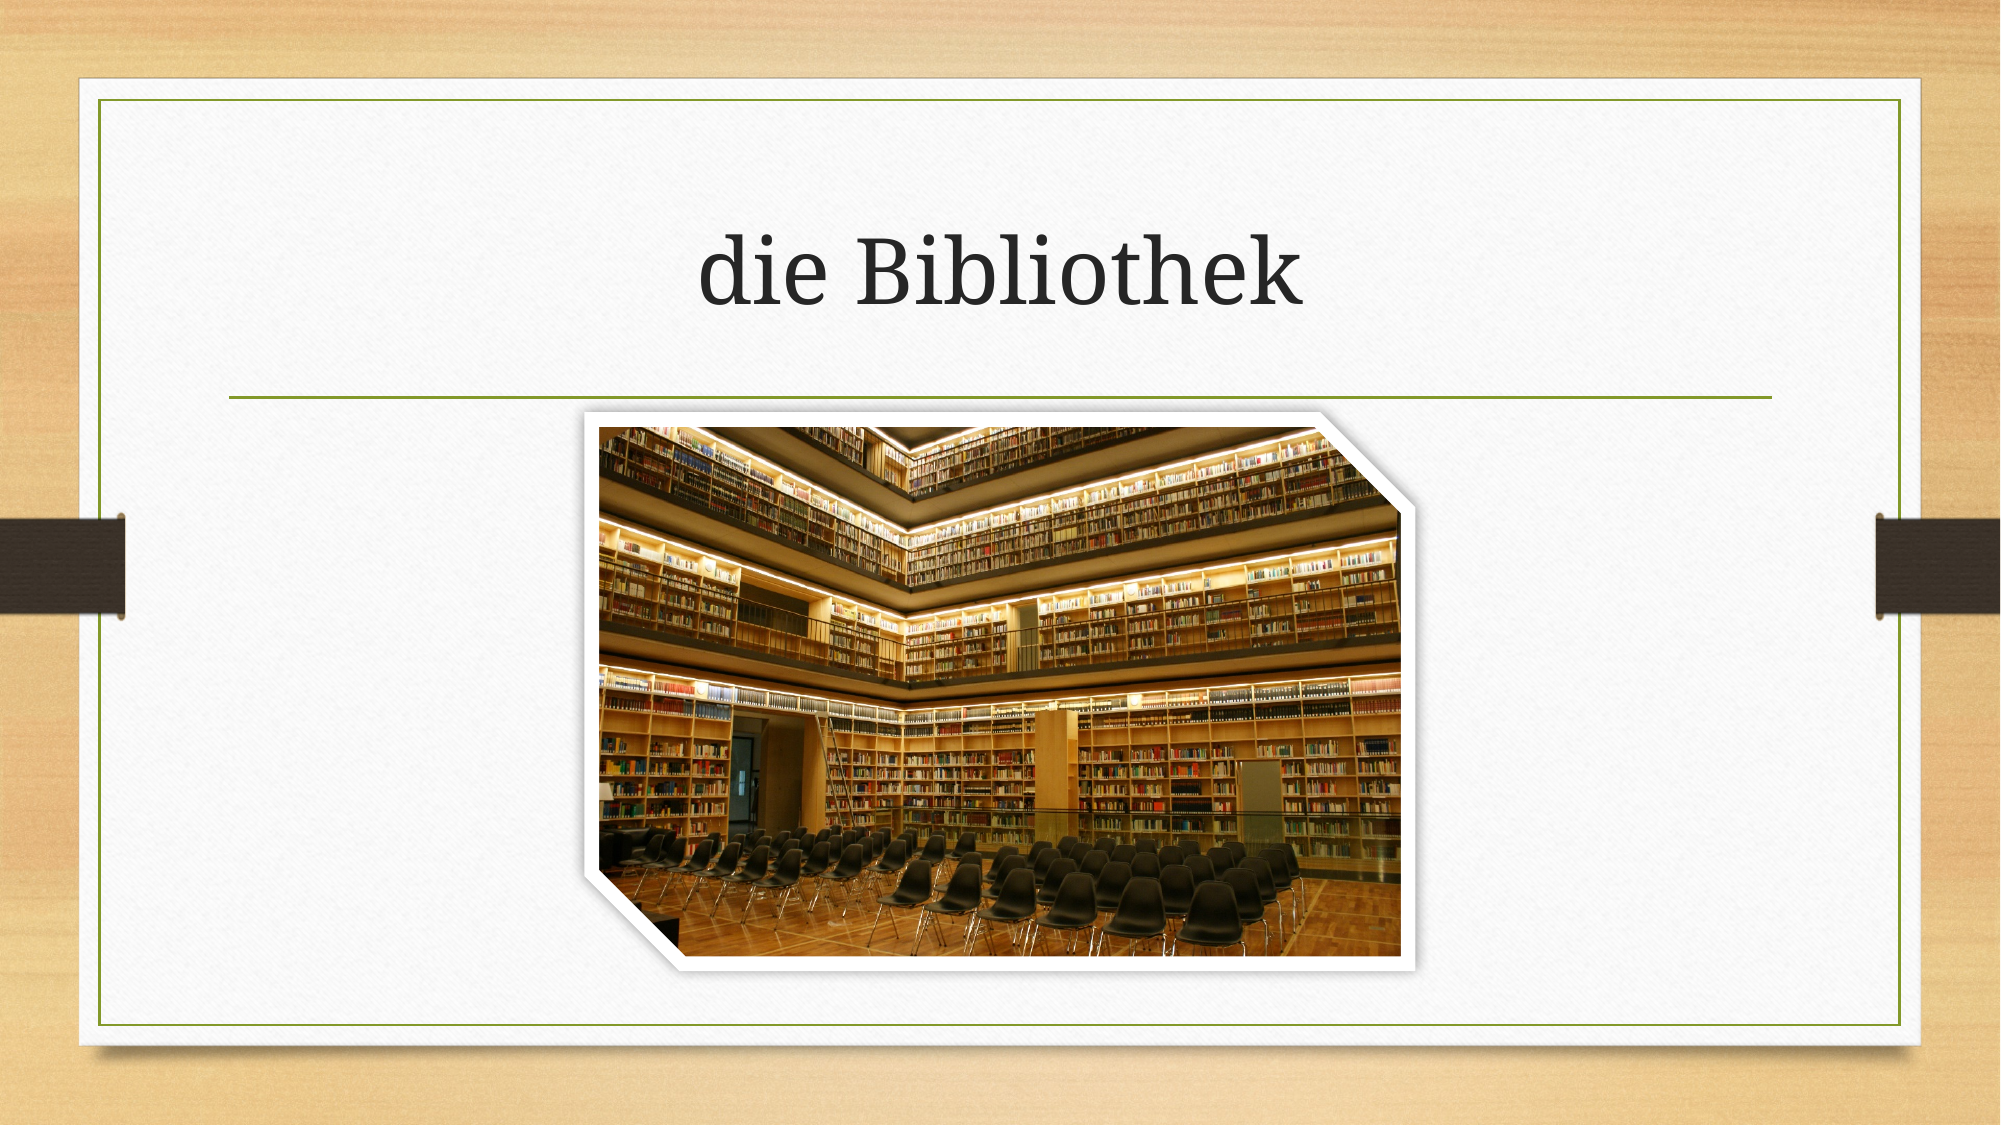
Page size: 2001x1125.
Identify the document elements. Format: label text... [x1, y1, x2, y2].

picture [0, 0, 2001, 1125]
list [591, 419, 1409, 964]
title die Bibliothek [212, 161, 1788, 375]
